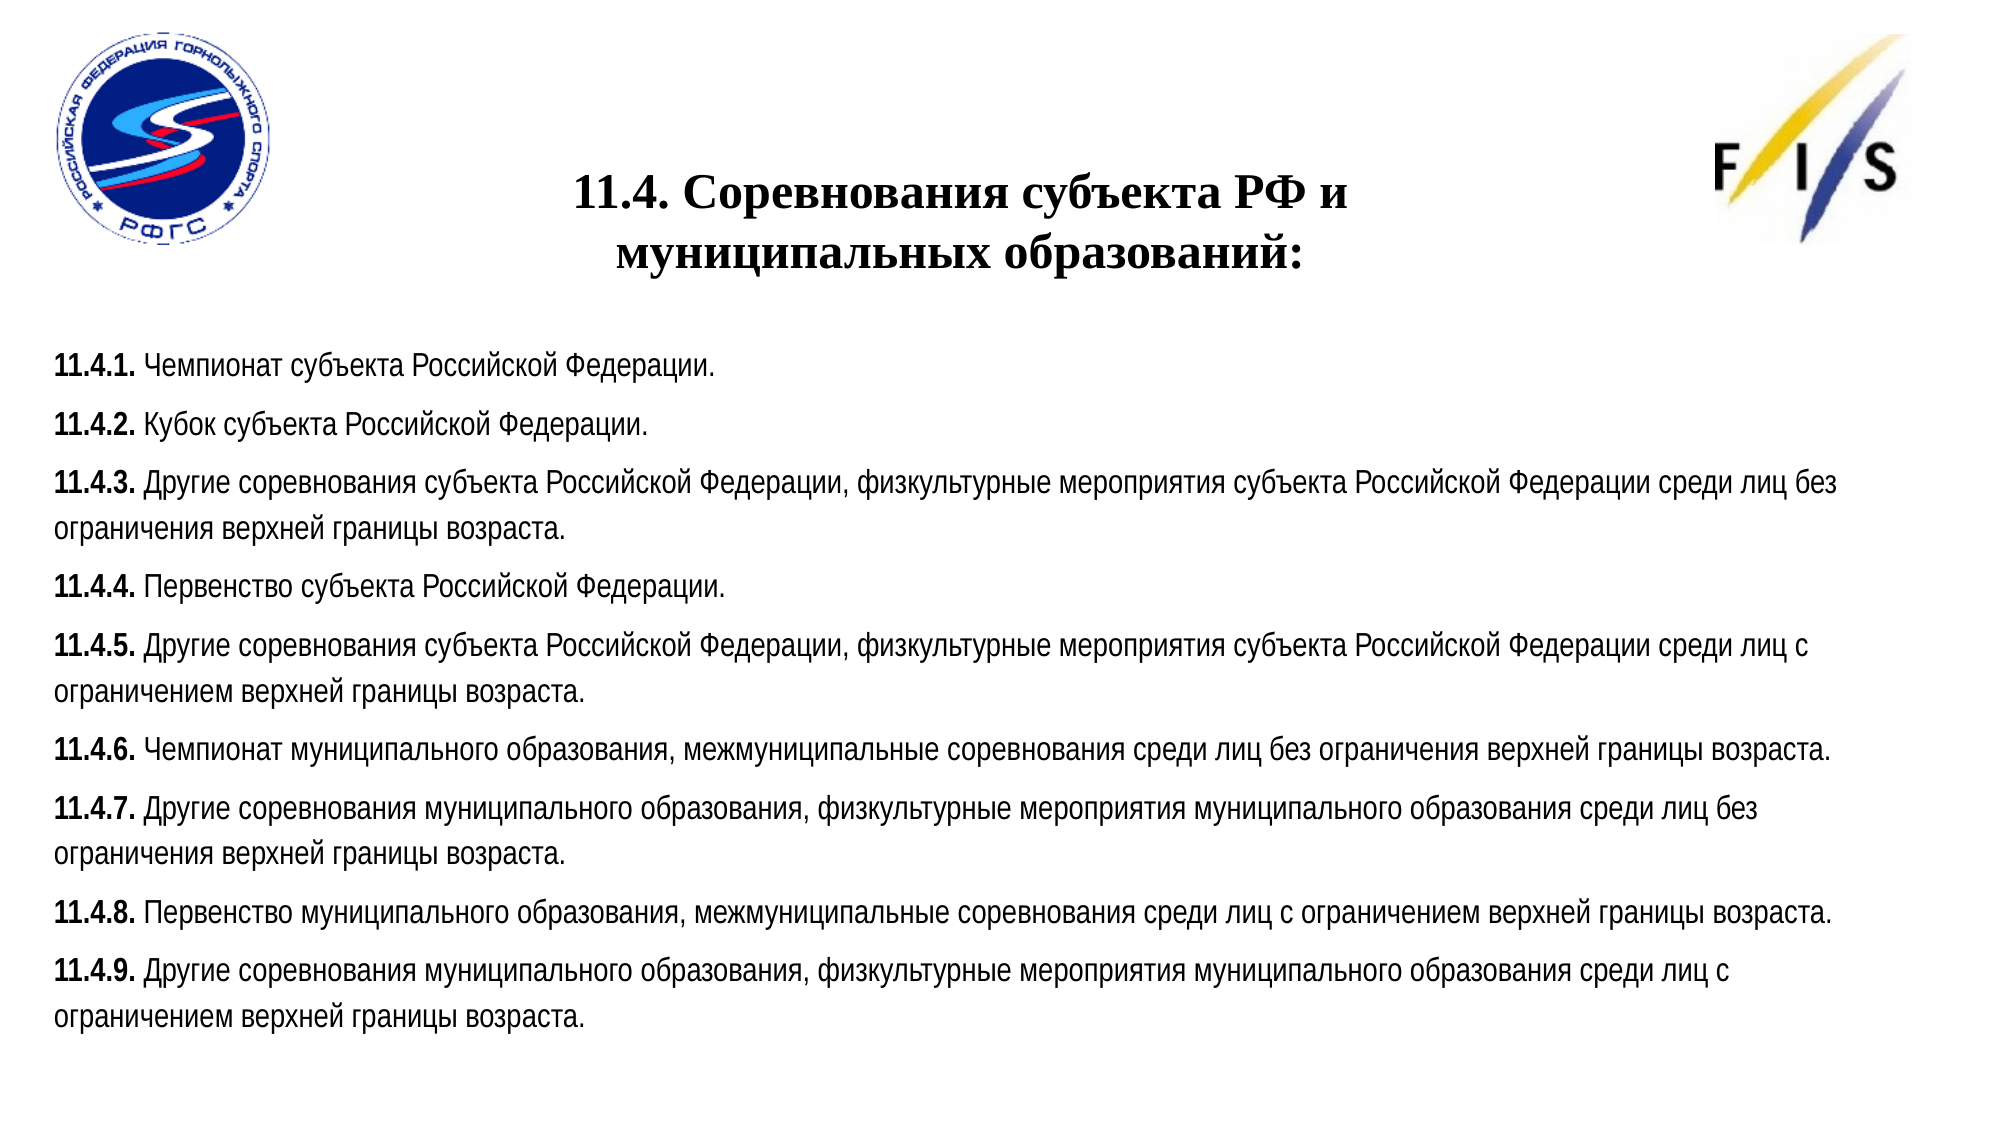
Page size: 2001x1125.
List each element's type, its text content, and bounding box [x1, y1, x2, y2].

picture [15, 30, 302, 245]
text_box 11.4. Соревнования субъекта РФ и муниципальных образований: [379, 151, 1541, 286]
text_box 11.4.1. Чемпионат субъекта Российской Федерации. 11.4.2. Кубок субъекта Российской Федерации. 11.4.3. Другие соревнования субъекта Российской Федерации, физкультурные мероприятия субъекта Российской Федерации среди лиц без ограничения верхней границы возраста. 11.4.4. Первенство субъекта Российской Федерации. 11.4.5. Другие соревнования субъекта Российской Федерации, физкультурные мероприятия субъекта Российской Федерации среди лиц с ограничением верхней границы возраста. 11.4.6. Чемпионат муниципального образования, межмуниципальные соревнования среди лиц без ограничения верхней границы возраста. 11.4.7. Другие соревнования муниципального образования, физкультурные мероприятия муниципального образования среди лиц без ограничения верхней границы возраста. 11.4.8. Первенство муниципального образования, межмуниципальные соревнования среди лиц с ограничением верхней границы возраста. 11.4.9. Другие соревнования муниципального образования, физкультурные мероприятия муниципального образования среди лиц с ограничением верхней границы возраста. [39, 330, 1882, 1042]
picture [1715, 34, 1911, 245]
